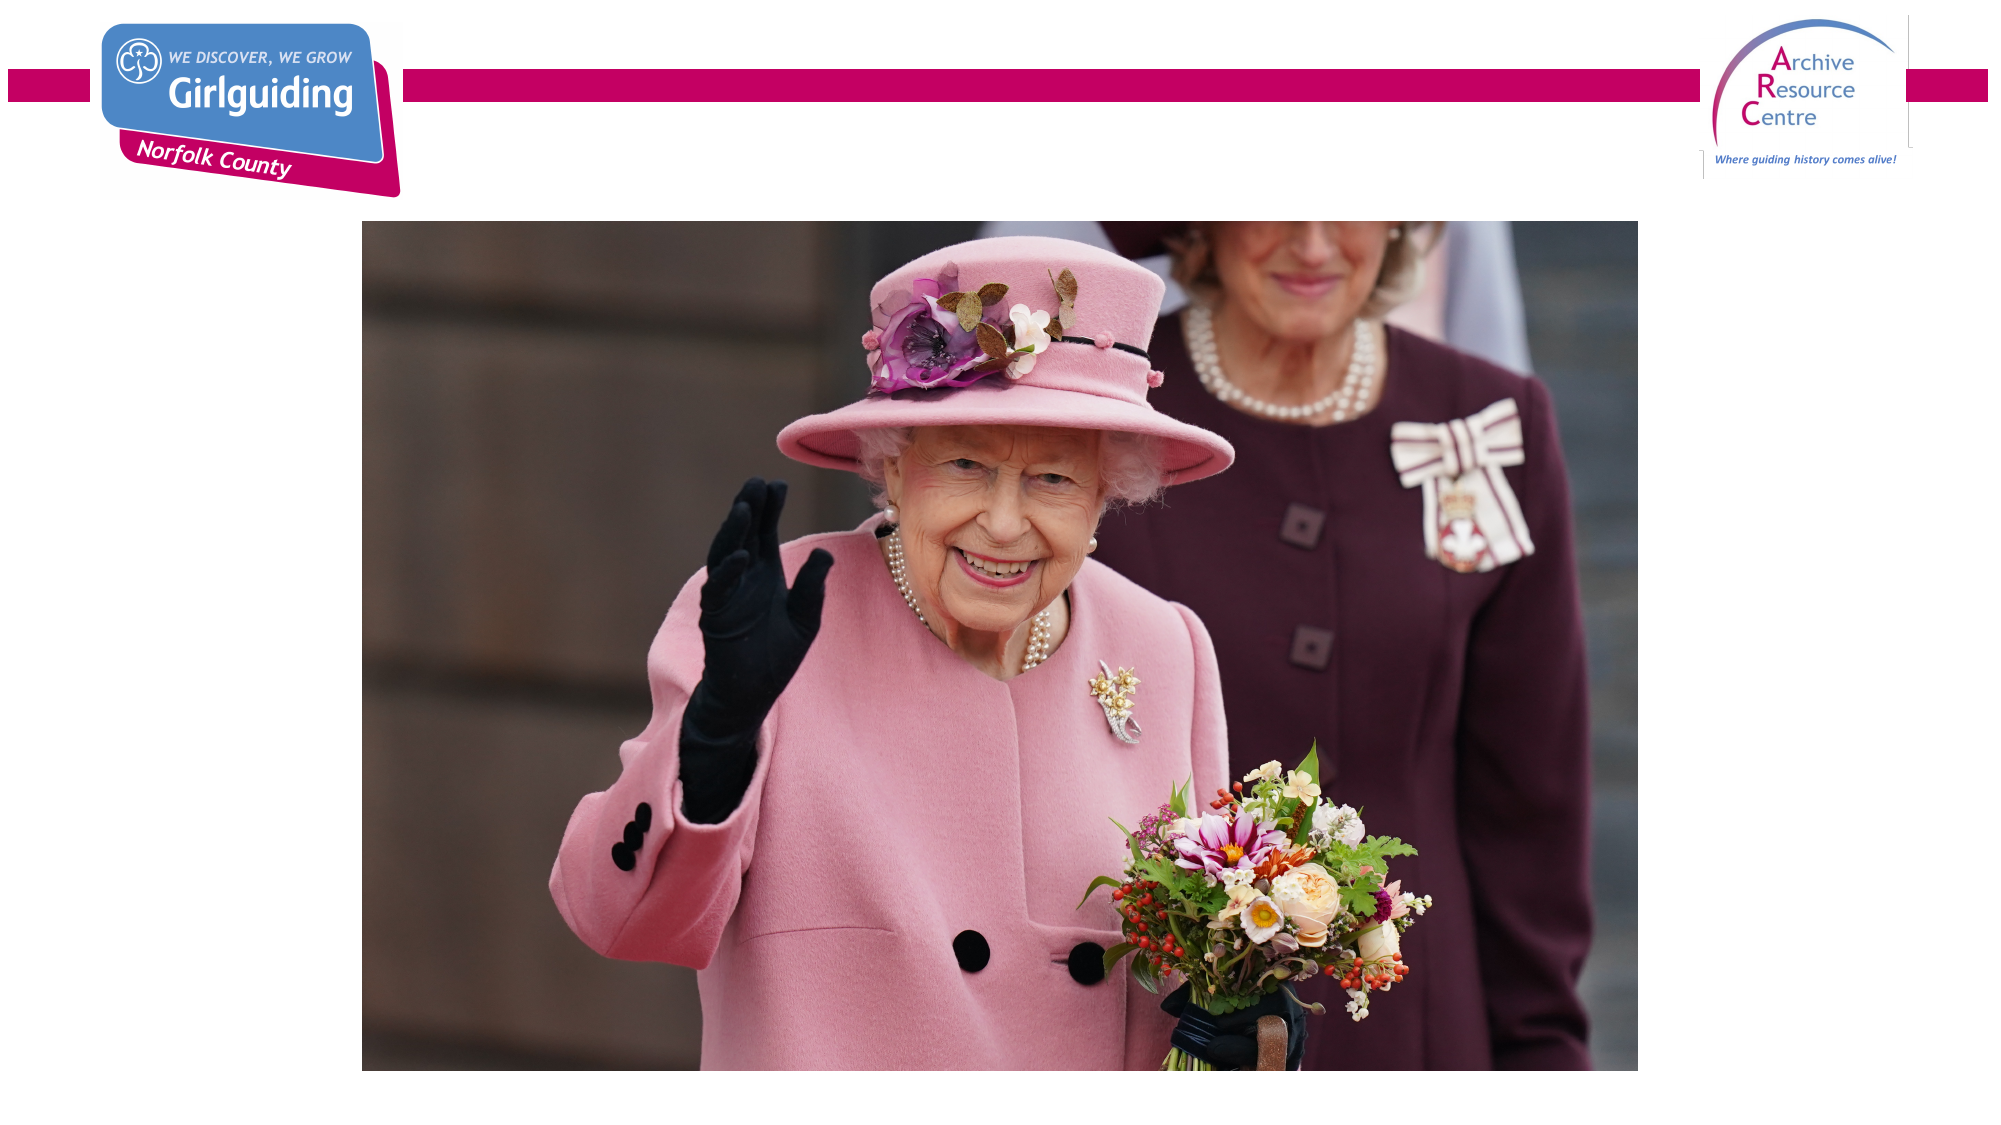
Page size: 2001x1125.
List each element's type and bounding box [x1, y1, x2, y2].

picture [362, 221, 1638, 1071]
picture [1699, 15, 1913, 179]
picture [100, 22, 403, 200]
